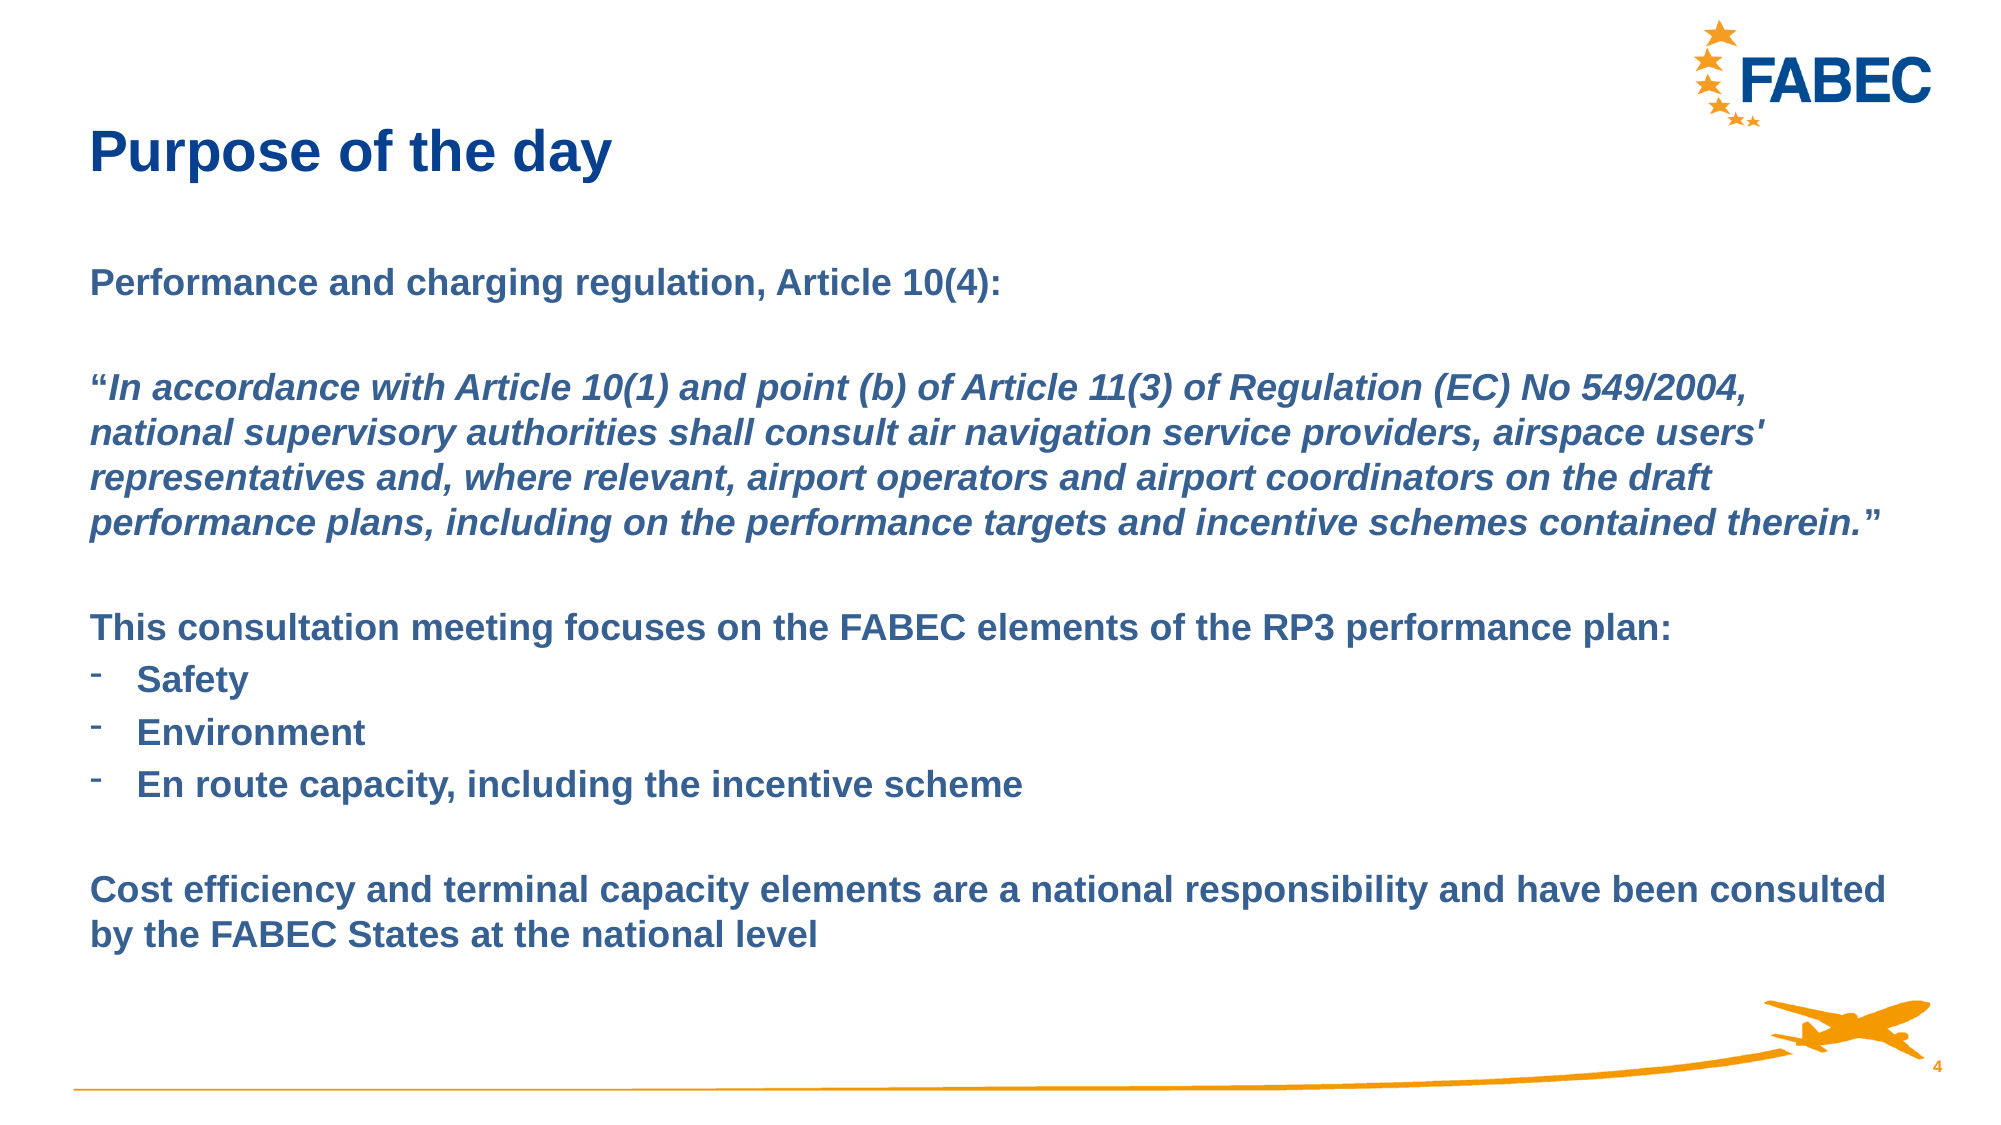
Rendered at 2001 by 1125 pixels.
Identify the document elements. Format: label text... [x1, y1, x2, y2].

list Purpose of the day [74, 105, 1505, 200]
footer [58, 1055, 692, 1116]
picture [72, 999, 1931, 1094]
picture [1693, 19, 1931, 127]
list Performance and charging regulation, Article 10(4): “In accordance with Article 10(1) and point (b) of Article 11(3) of Regulation (EC) No 549/2004, national supervisory authorities shall consult air navigation service providers, airspace users' representatives and, where relevant, airport operators and airport coordinators on the draft performance plans, including on the performance targets and incentive schemes contained therein.” This consultation meeting focuses on the FABEC elements of the RP3 performance plan: Safety Environment En route capacity, including the incentive scheme Cost efficiency and terminal capacity elements are a national responsibility and have been consulted by the FABEC States at the national level [75, 250, 1919, 936]
